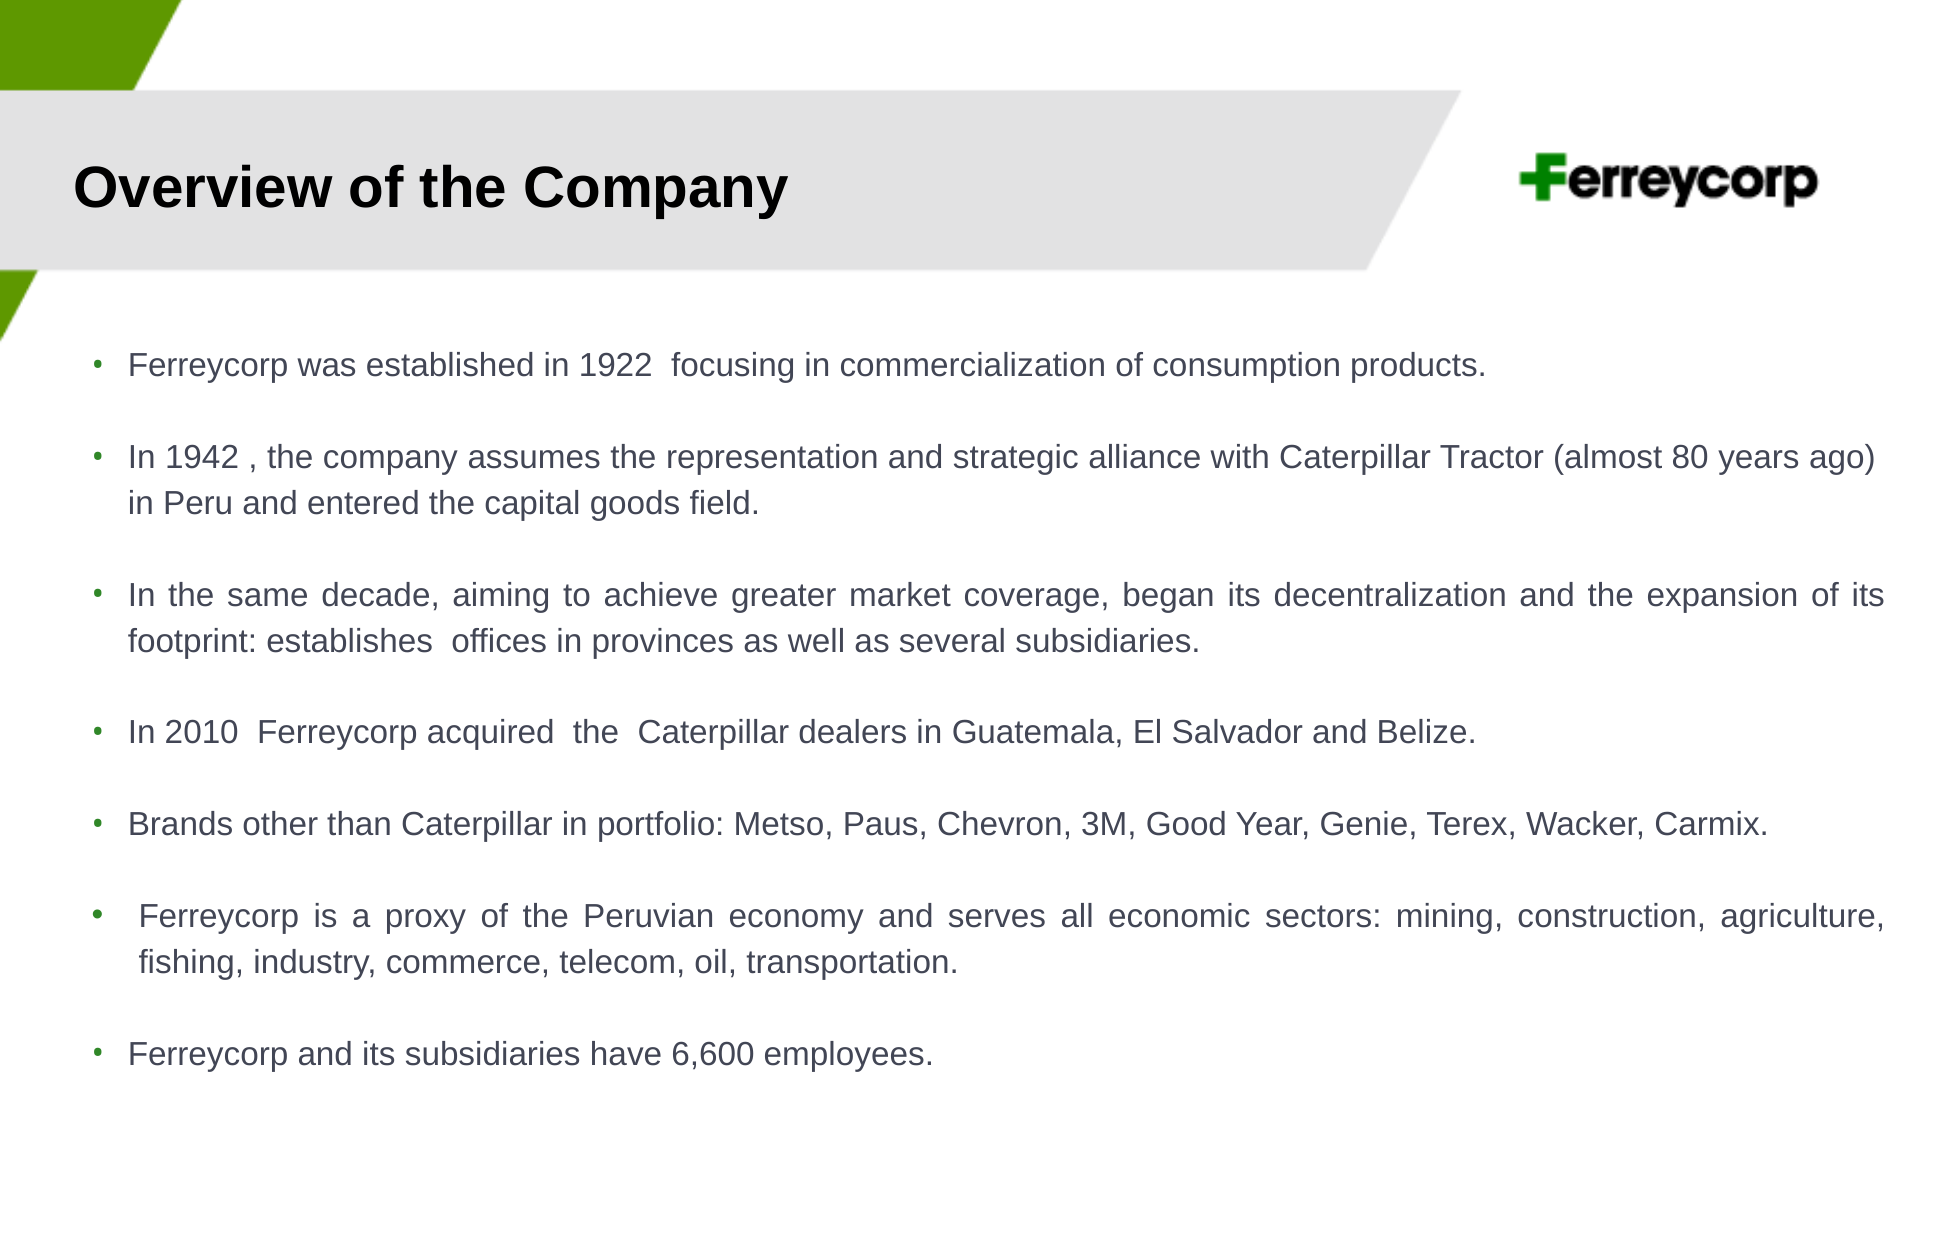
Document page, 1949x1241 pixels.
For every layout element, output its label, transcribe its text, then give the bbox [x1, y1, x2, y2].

text_box Overview of the Company [58, 141, 1132, 227]
text_box Ferreycorp was established in 1922 focusing in commercialization of consumption products. In 1942 , the company assumes the representation and strategic alliance with Caterpillar Tractor (almost 80 years ago) in Peru and entered the capital goods field. In the same decade, aiming to achieve greater market coverage, began its decentralization and the expansion of its footprint: establishes offices in provinces as well as several subsidiaries. In 2010 Ferreycorp acquired the Caterpillar dealers in Guatemala, El Salvador and Belize. Brands other than Caterpillar in portfolio: Metso, Paus, Chevron, 3M, Good Year, Genie, Terex, Wacker, Carmix. Ferreycorp is a proxy of the Peruvian economy and serves all economic sectors: mining, construction, agriculture, fishing, industry, commerce, telecom, oil, transportation. Ferreycorp and its subsidiaries have 6,600 employees. [73, 330, 1903, 1173]
picture [0, 0, 1949, 1241]
